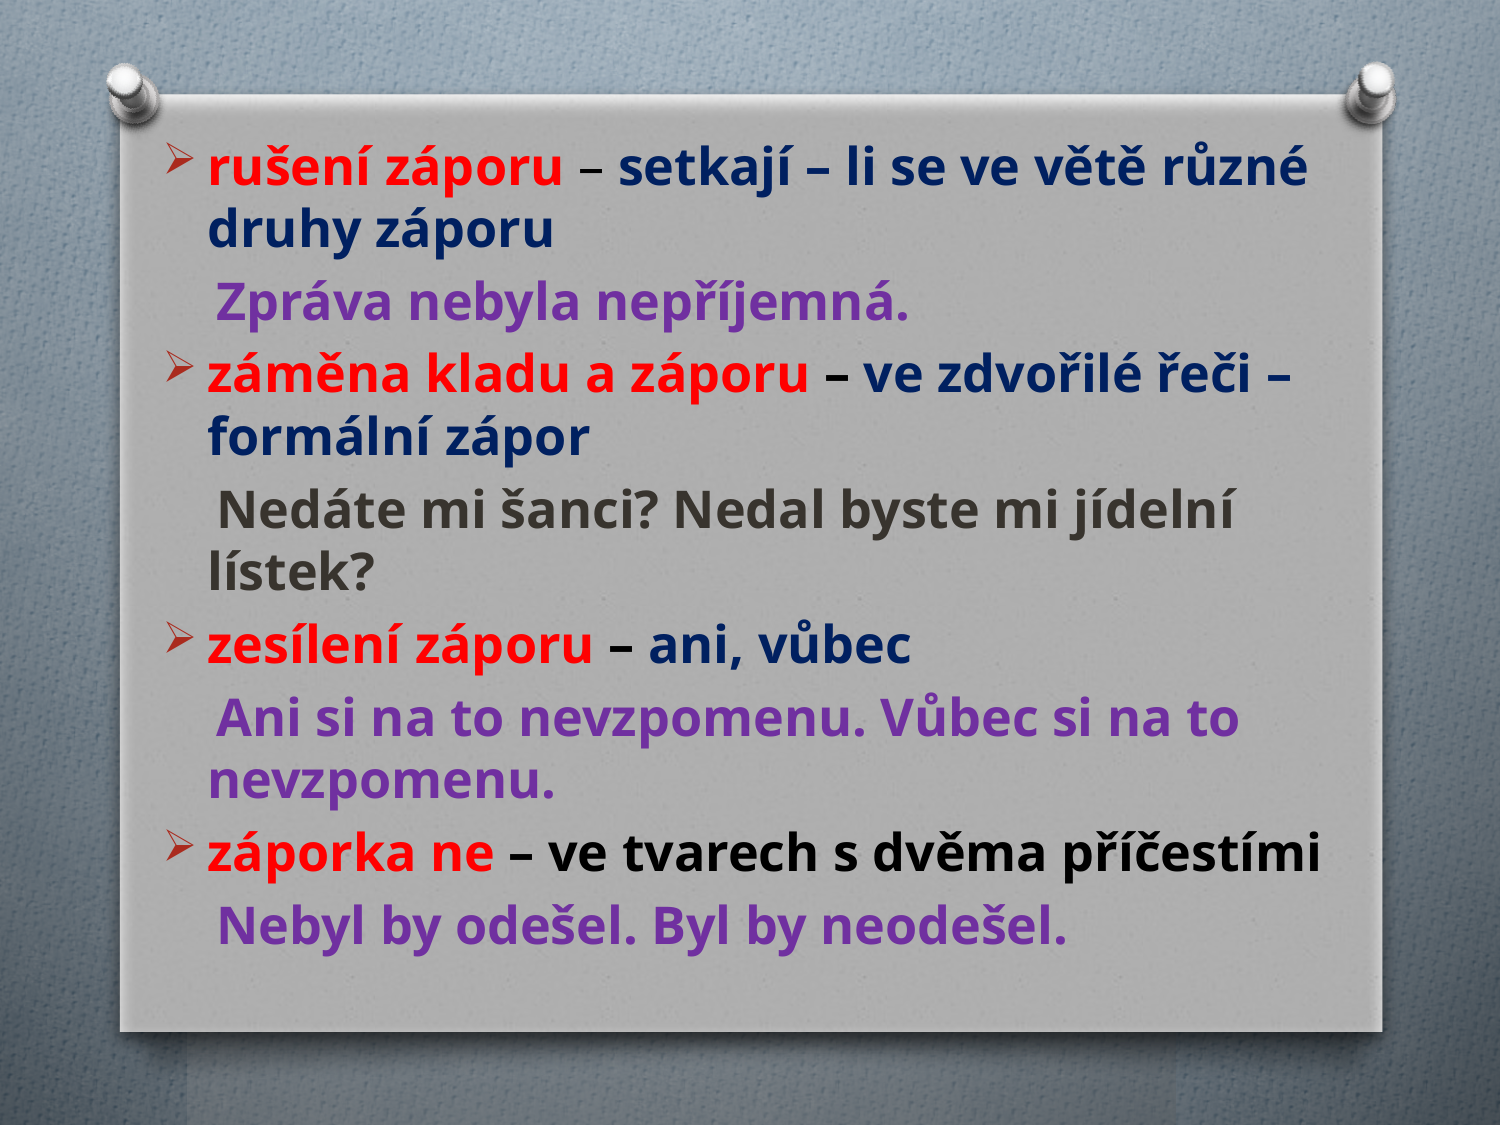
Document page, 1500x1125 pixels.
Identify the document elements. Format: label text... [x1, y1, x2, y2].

picture [75, 29, 198, 147]
picture [1317, 35, 1439, 156]
list rušení záporu – setkají – li se ve větě různé druhy záporu Zpráva nebyla nepříjemná. záměna kladu a záporu – ve zdvořilé řeči – formální zápor Nedáte mi šanci? Nedal byste mi jídelní lístek? zesílení záporu – ani, vůbec Ani si na to nevzpomenu. Vůbec si na to nevzpomenu. záporka ne – ve tvarech s dvěma příčestími Nebyl by odešel. Byl by neodešel. [147, 125, 1341, 965]
